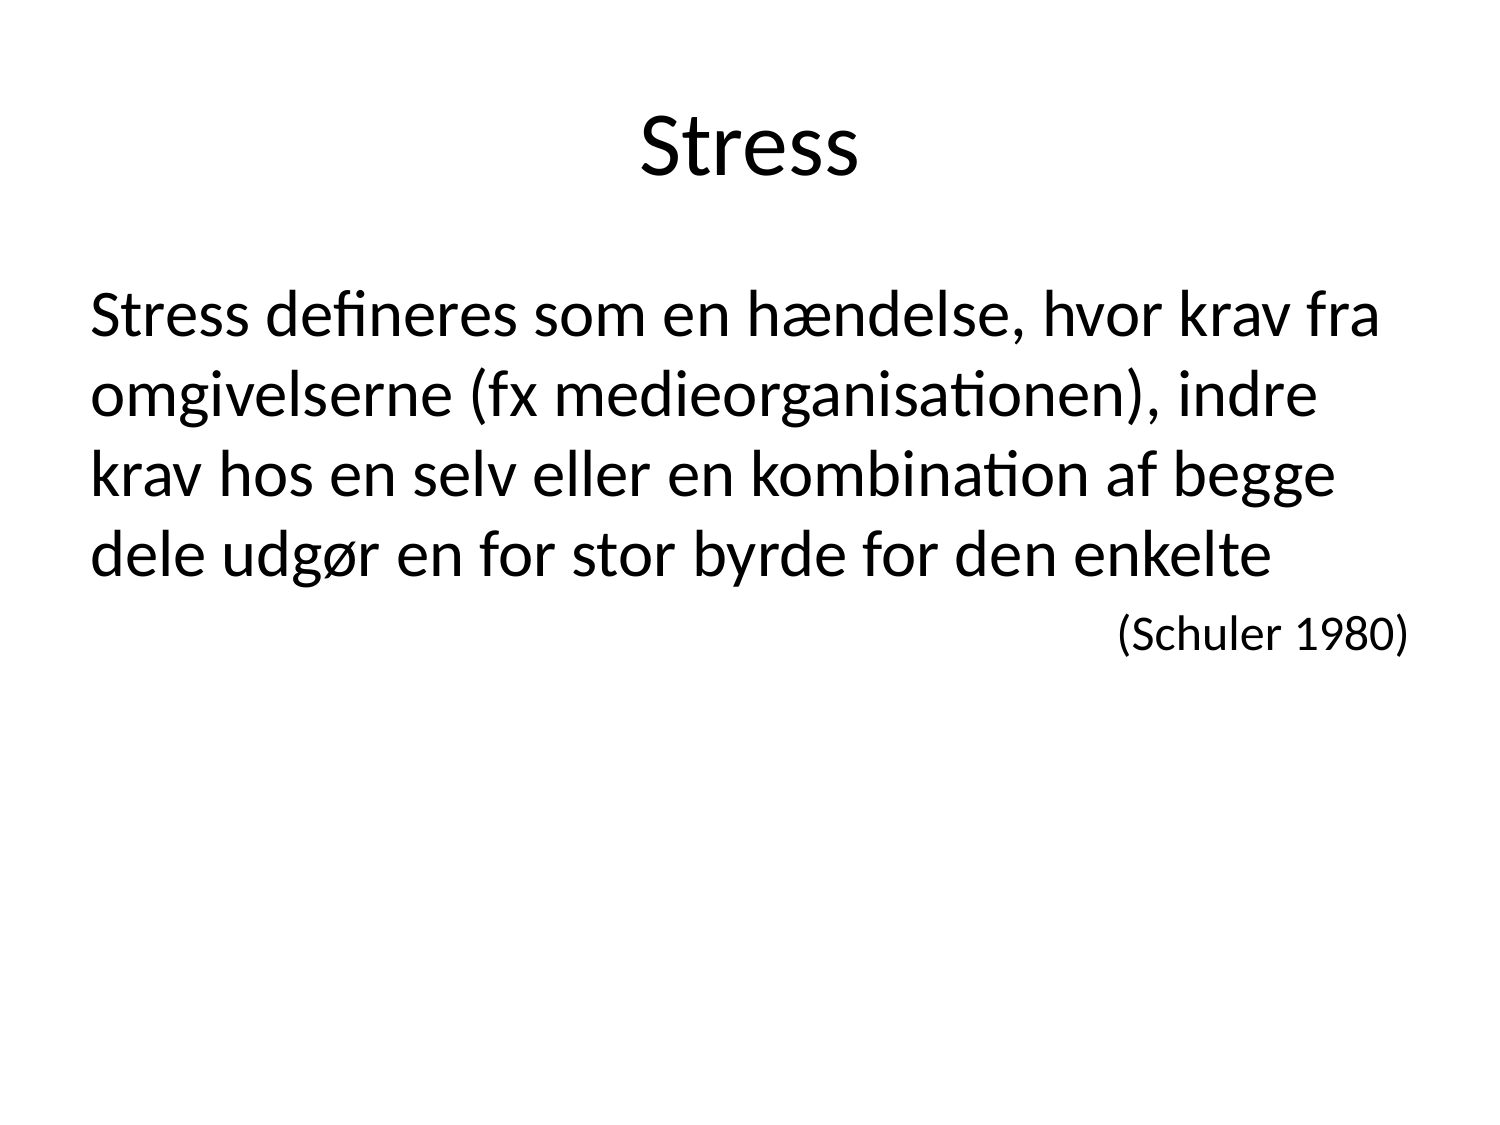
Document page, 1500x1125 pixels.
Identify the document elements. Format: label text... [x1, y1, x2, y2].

title Stress [75, 45, 1425, 233]
list Stress defineres som en hændelse, hvor krav fra omgivelserne (fx medieorganisationen), indre krav hos en selv eller en kombination af begge dele udgør en for stor byrde for den enkelte (Schuler 1980) [75, 262, 1425, 1005]
